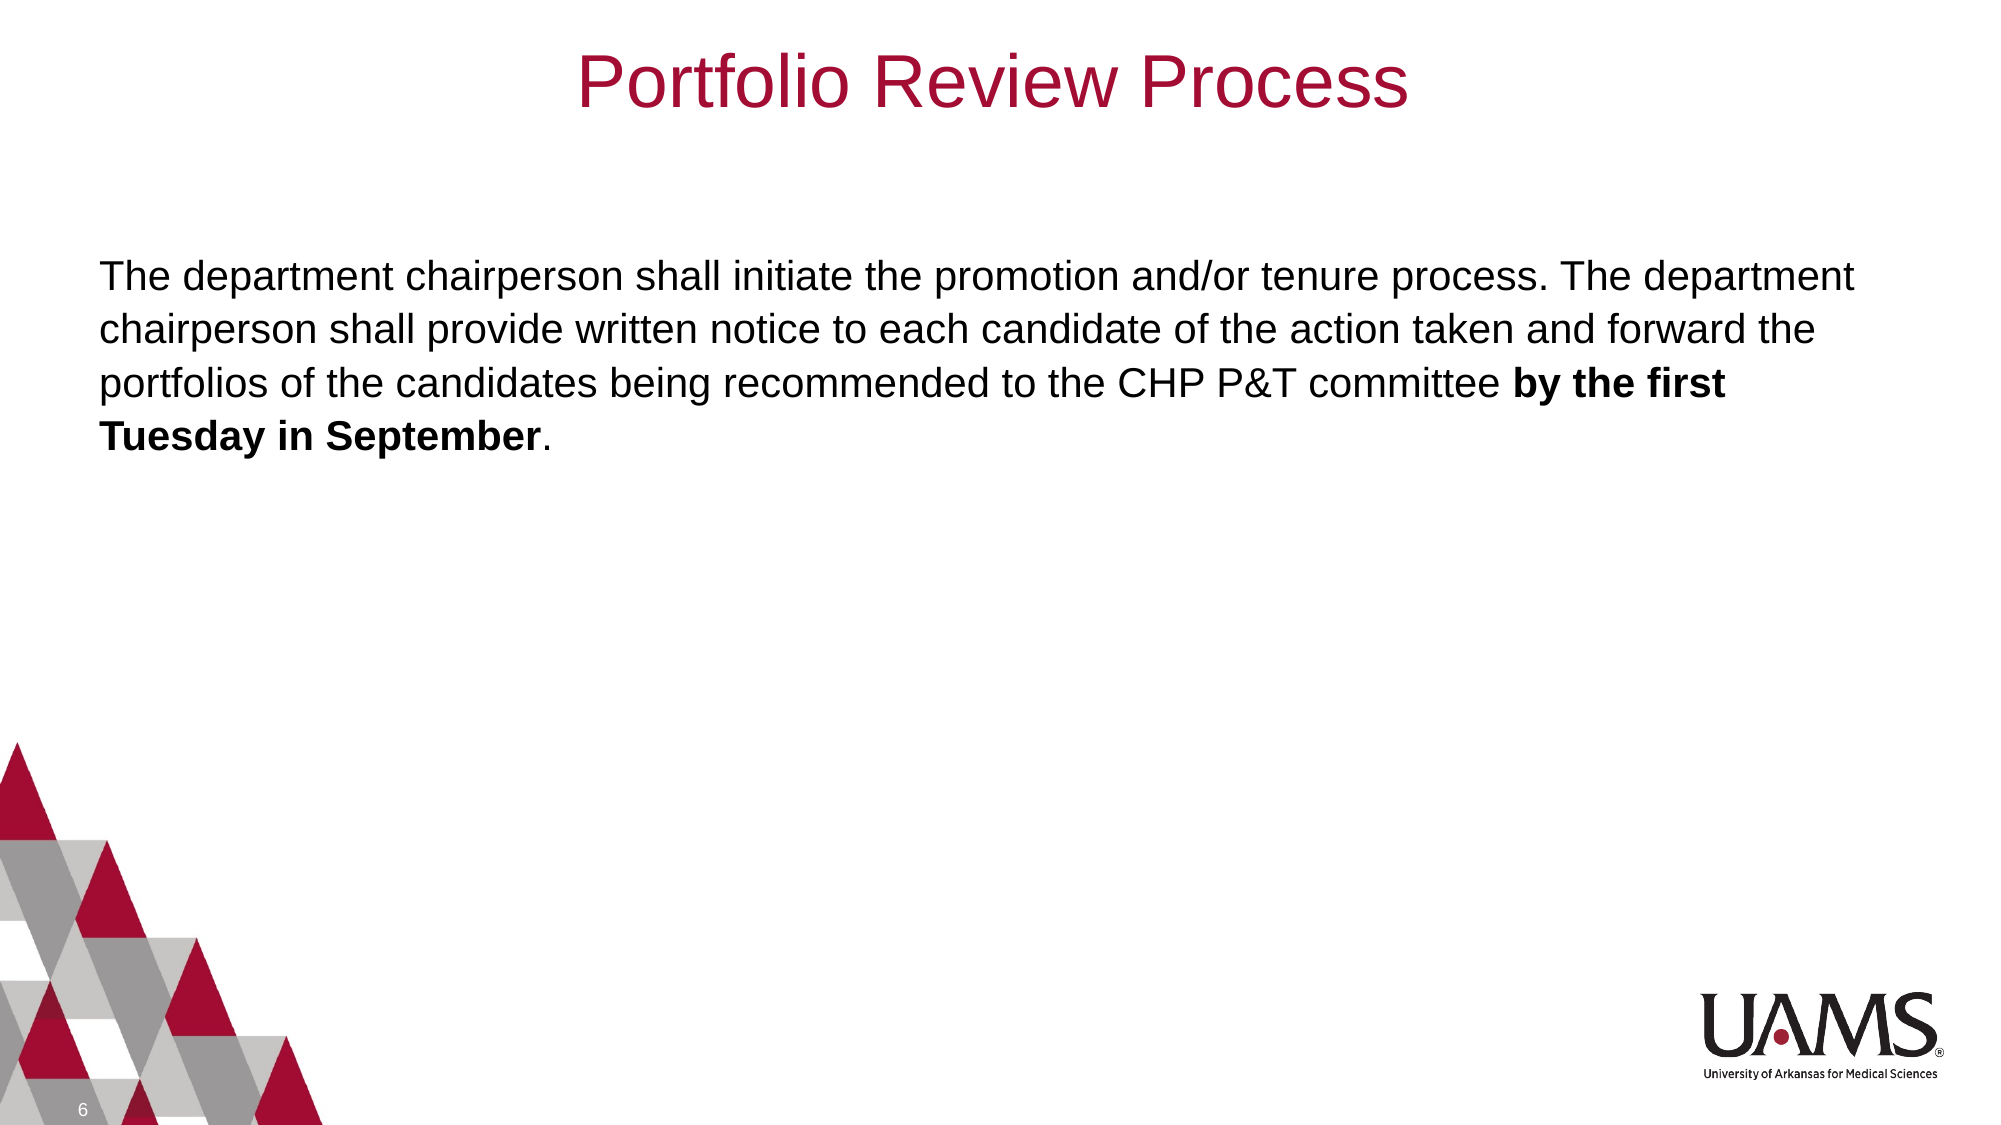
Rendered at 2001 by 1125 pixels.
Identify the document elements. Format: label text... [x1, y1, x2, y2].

text_box Portfolio Review Process [287, 24, 1700, 125]
picture [0, 0, 2001, 1125]
text_box The department chairperson shall initiate the promotion and/or tenure process. The department chairperson shall provide written notice to each candidate of the action taken and forward the portfolios of the candidates being recommended to the CHP P&T committee by the first Tuesday in September. [84, 237, 1904, 467]
